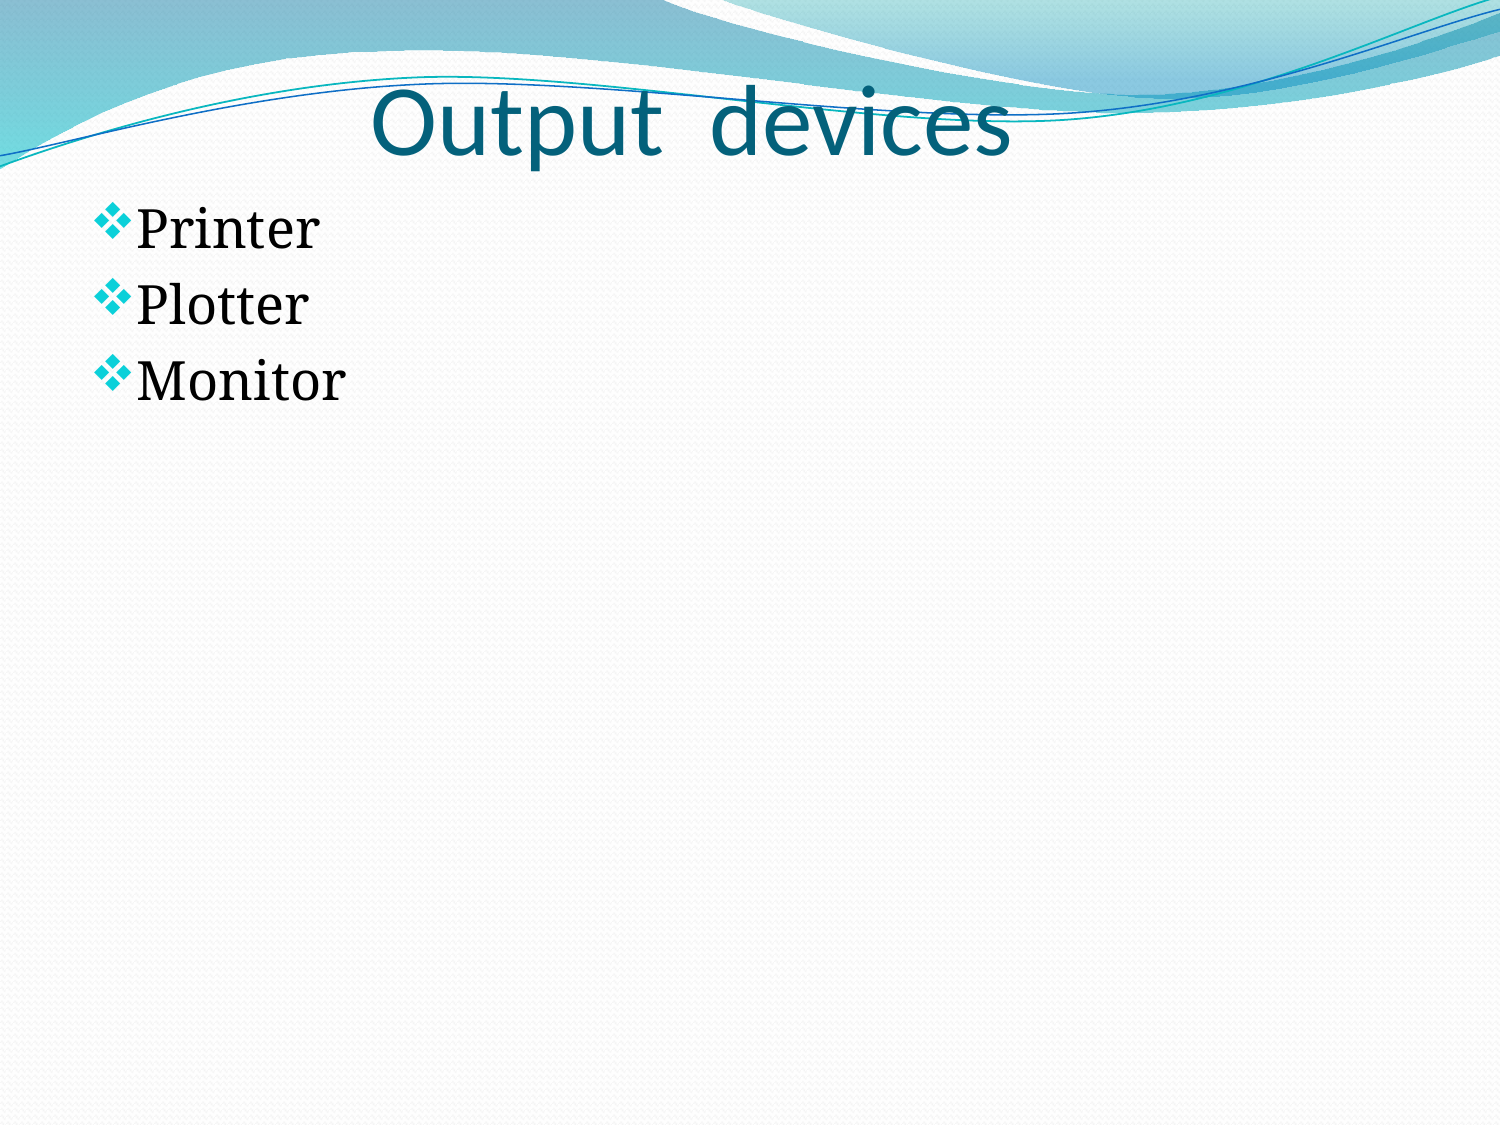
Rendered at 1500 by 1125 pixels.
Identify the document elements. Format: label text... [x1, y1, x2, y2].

list Printer Plotter Monitor [75, 187, 1425, 1038]
title Output devices [75, 46, 1425, 176]
